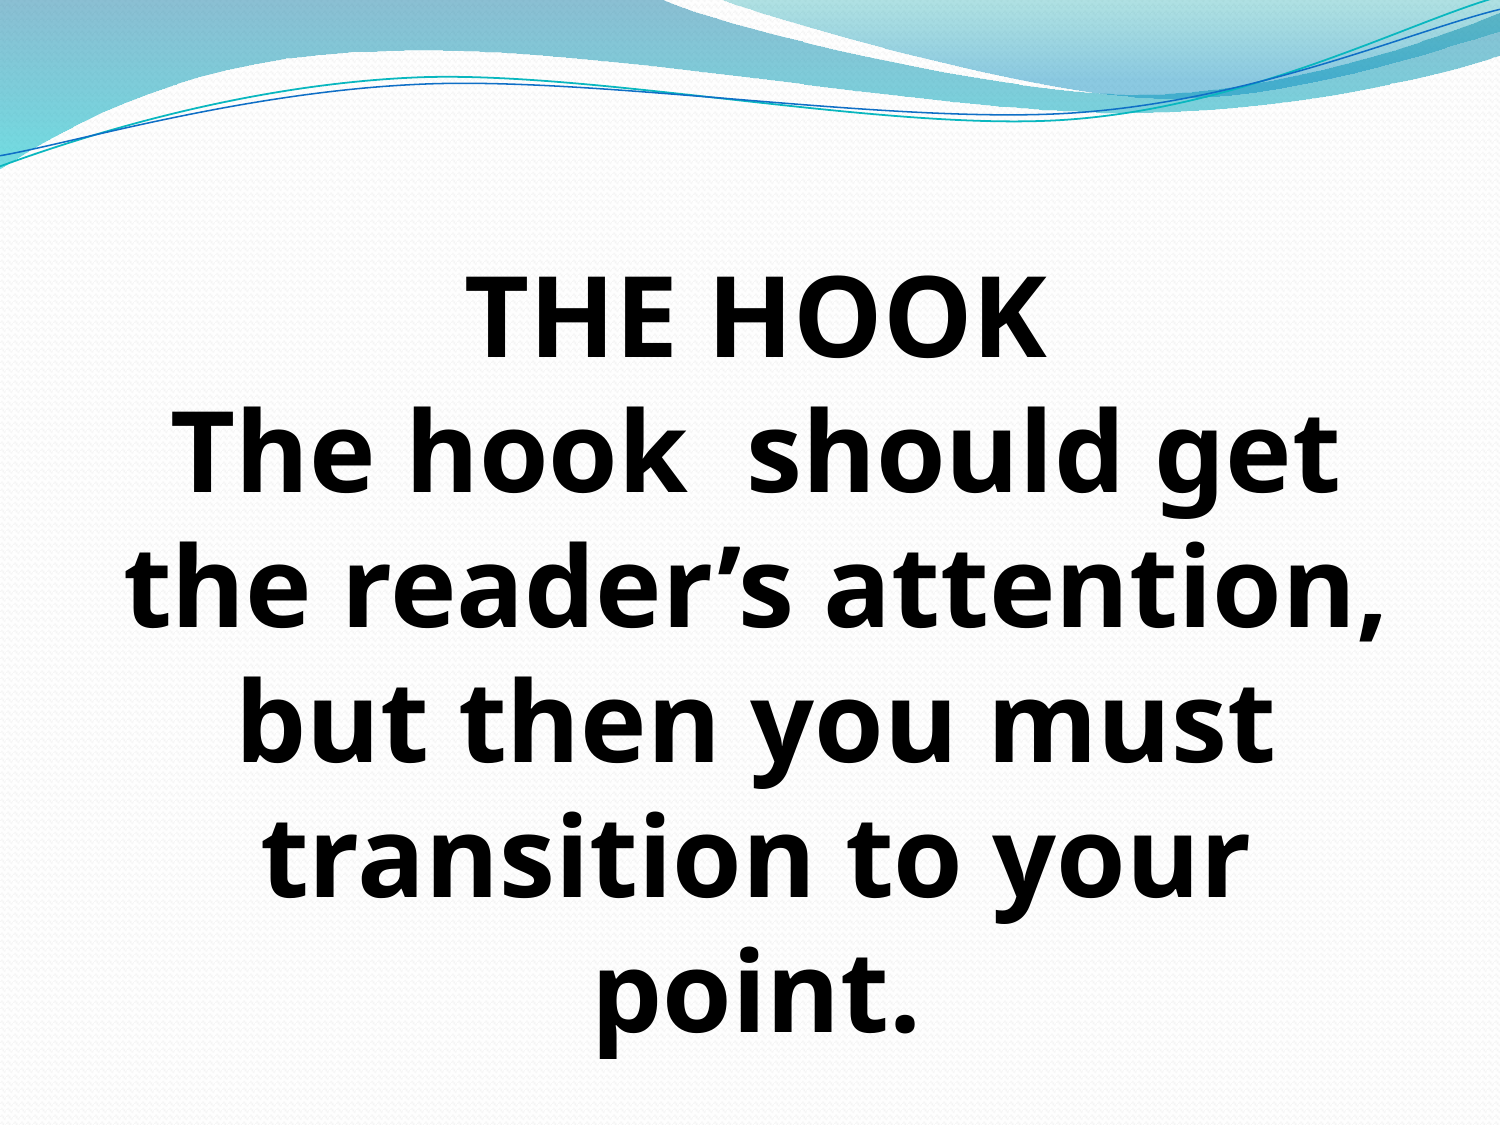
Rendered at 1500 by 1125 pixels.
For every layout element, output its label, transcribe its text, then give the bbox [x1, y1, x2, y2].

text_box THE HOOK The hook should get the reader’s attention, but then you must transition to your point. [74, 237, 1438, 1063]
